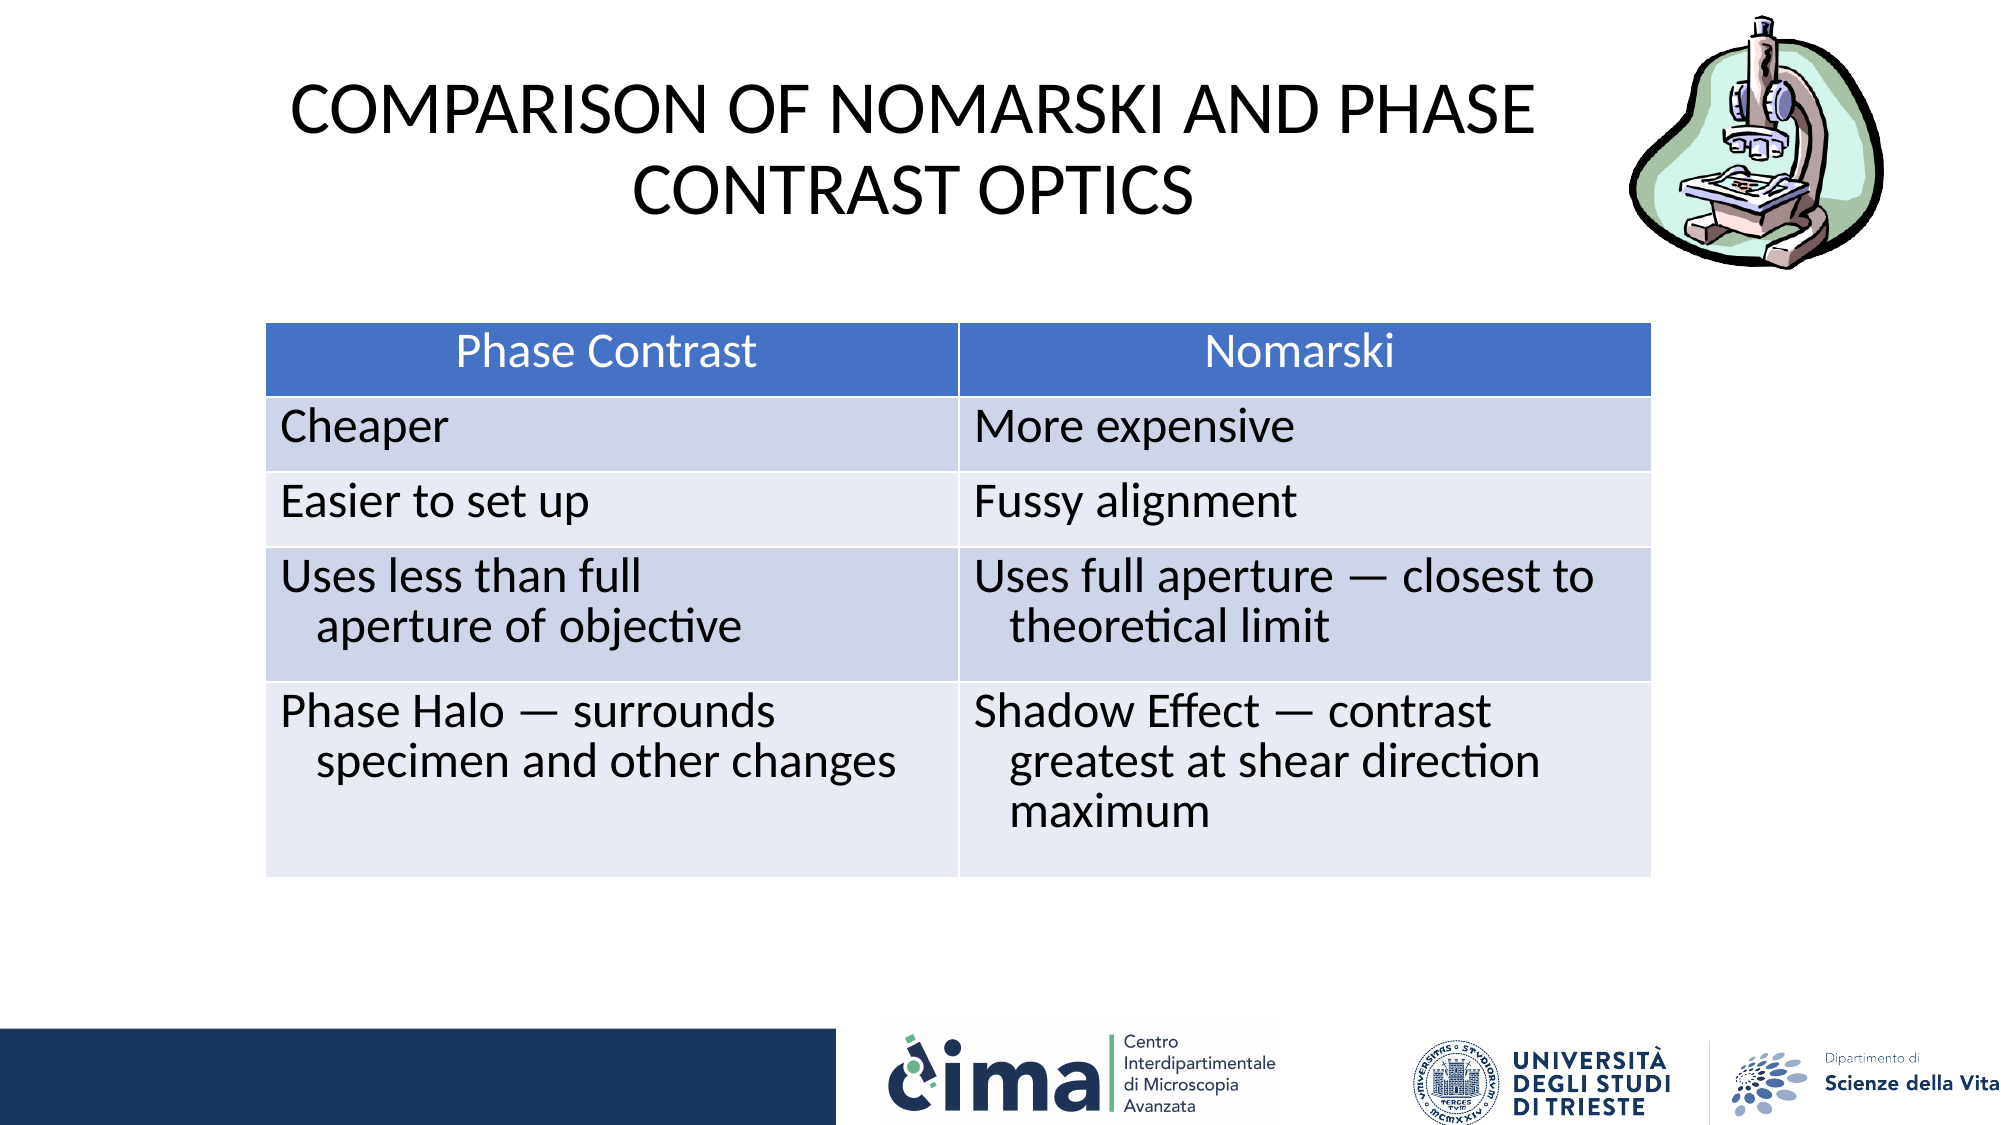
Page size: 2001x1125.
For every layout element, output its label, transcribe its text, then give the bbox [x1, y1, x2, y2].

text_box COMPARISON OF NOMARSKI AND PHASE CONTRAST OPTICS [219, 54, 1607, 230]
picture [875, 1016, 1284, 1125]
table_cell Uses full aperture — closest to theoretical limit [960, 548, 1651, 681]
table_cell More expensive [960, 398, 1651, 471]
table_cell Uses less than full aperture of objective [266, 548, 958, 681]
picture [1629, 15, 1884, 270]
table_cell Easier to set up [266, 473, 958, 546]
table_cell Phase Halo — surrounds specimen and other changes [266, 683, 958, 877]
text_box [0, 1028, 836, 1125]
table_cell Cheaper [266, 398, 958, 471]
table_cell Fussy alignment [960, 473, 1651, 546]
table_header Nomarski [960, 323, 1651, 396]
table_header Phase Contrast [266, 323, 958, 396]
table_cell Shadow Effect — contrast greatest at shear direction maximum [960, 683, 1651, 877]
picture [1413, 1040, 2000, 1125]
